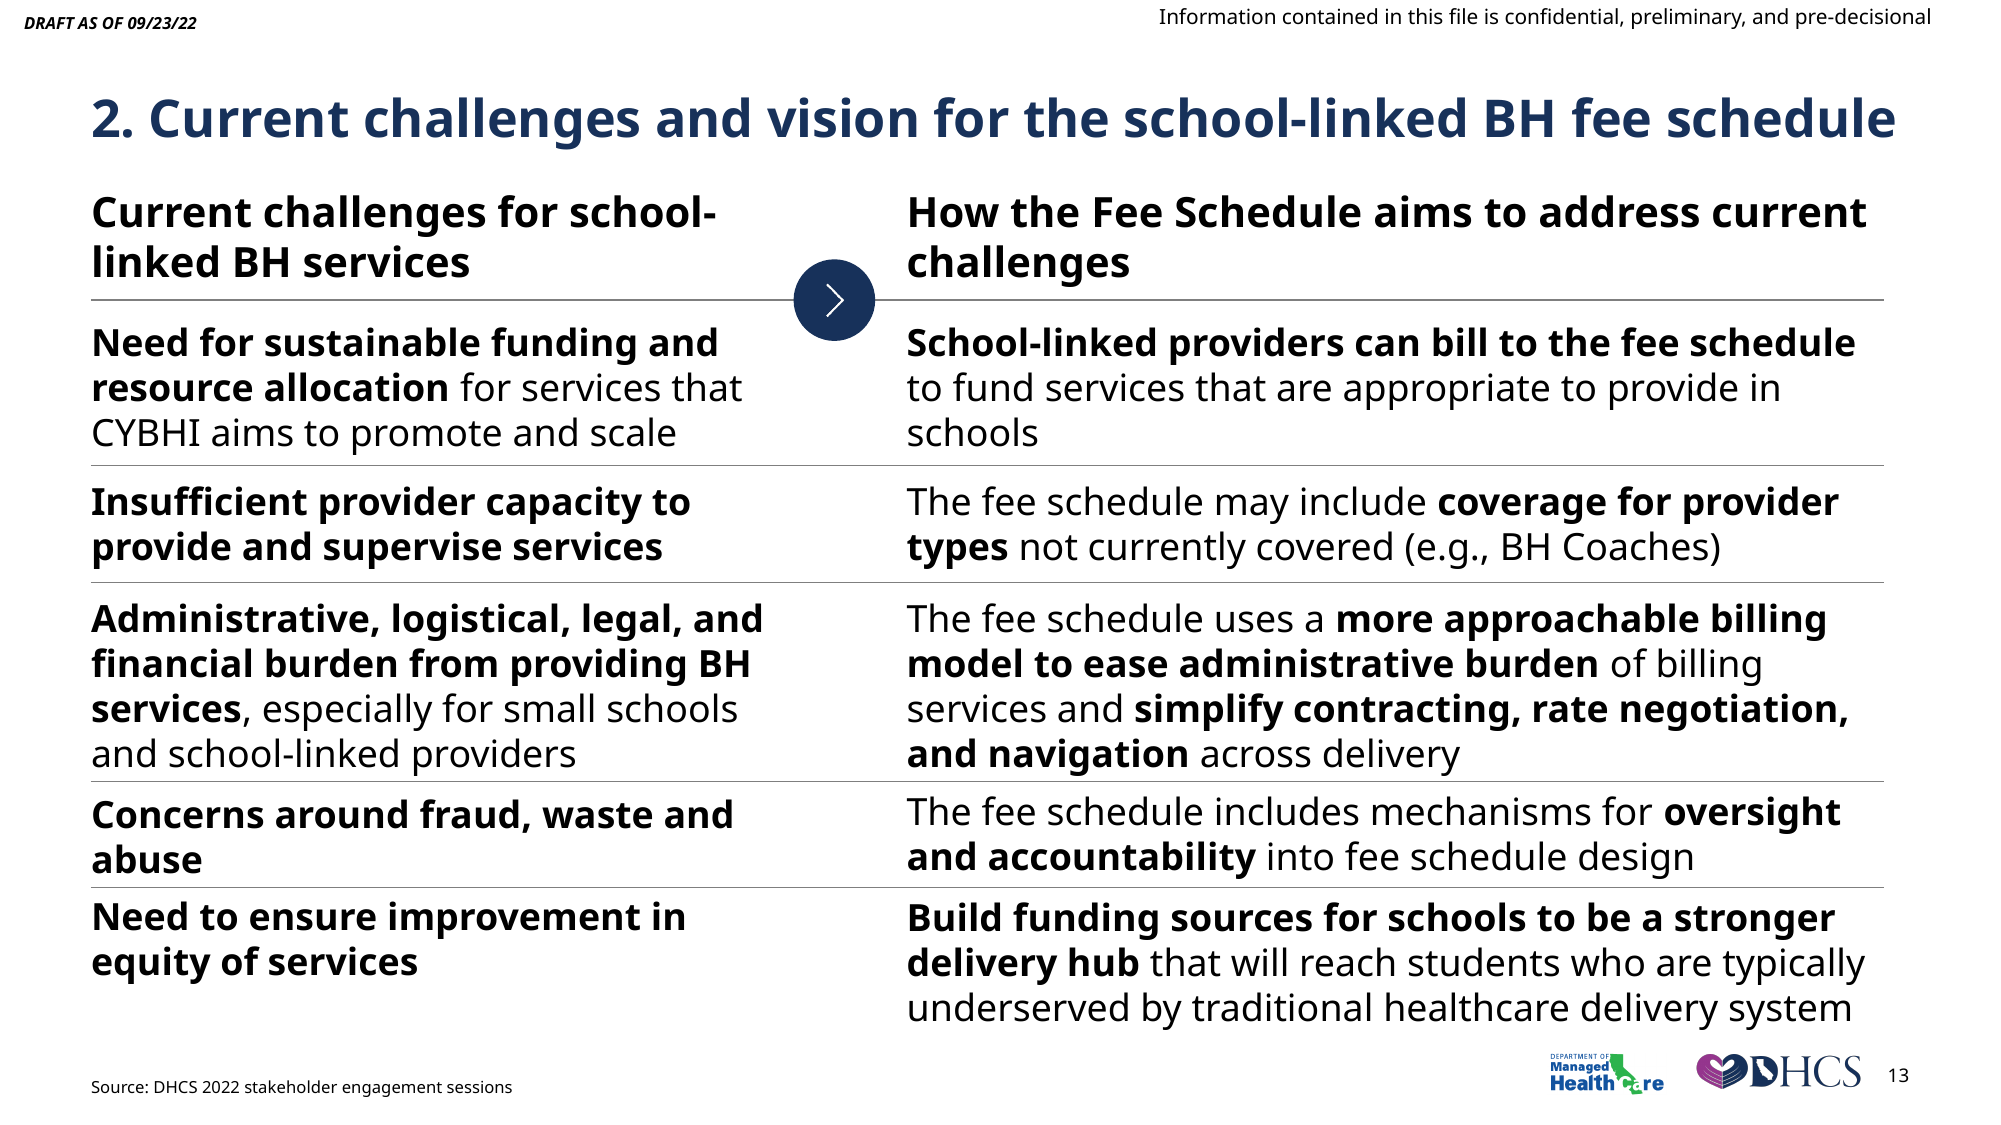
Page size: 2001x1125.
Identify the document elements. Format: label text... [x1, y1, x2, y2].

picture [1547, 1053, 1667, 1095]
picture [1696, 1054, 1861, 1089]
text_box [90, 299, 1884, 1031]
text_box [793, 259, 876, 342]
title 2. Current challenges and vision for the school-linked BH fee schedule [91, 0, 1909, 149]
text_box Current challenges for school-linked BH services [91, 185, 792, 286]
text_box Source: DHCS 2022 stakeholder engagement sessions [90, 1077, 1342, 1098]
text_box Draft AS OF 09/23/22 [24, 13, 198, 34]
text_box How the Fee Schedule aims to address current challenges [906, 185, 1884, 286]
